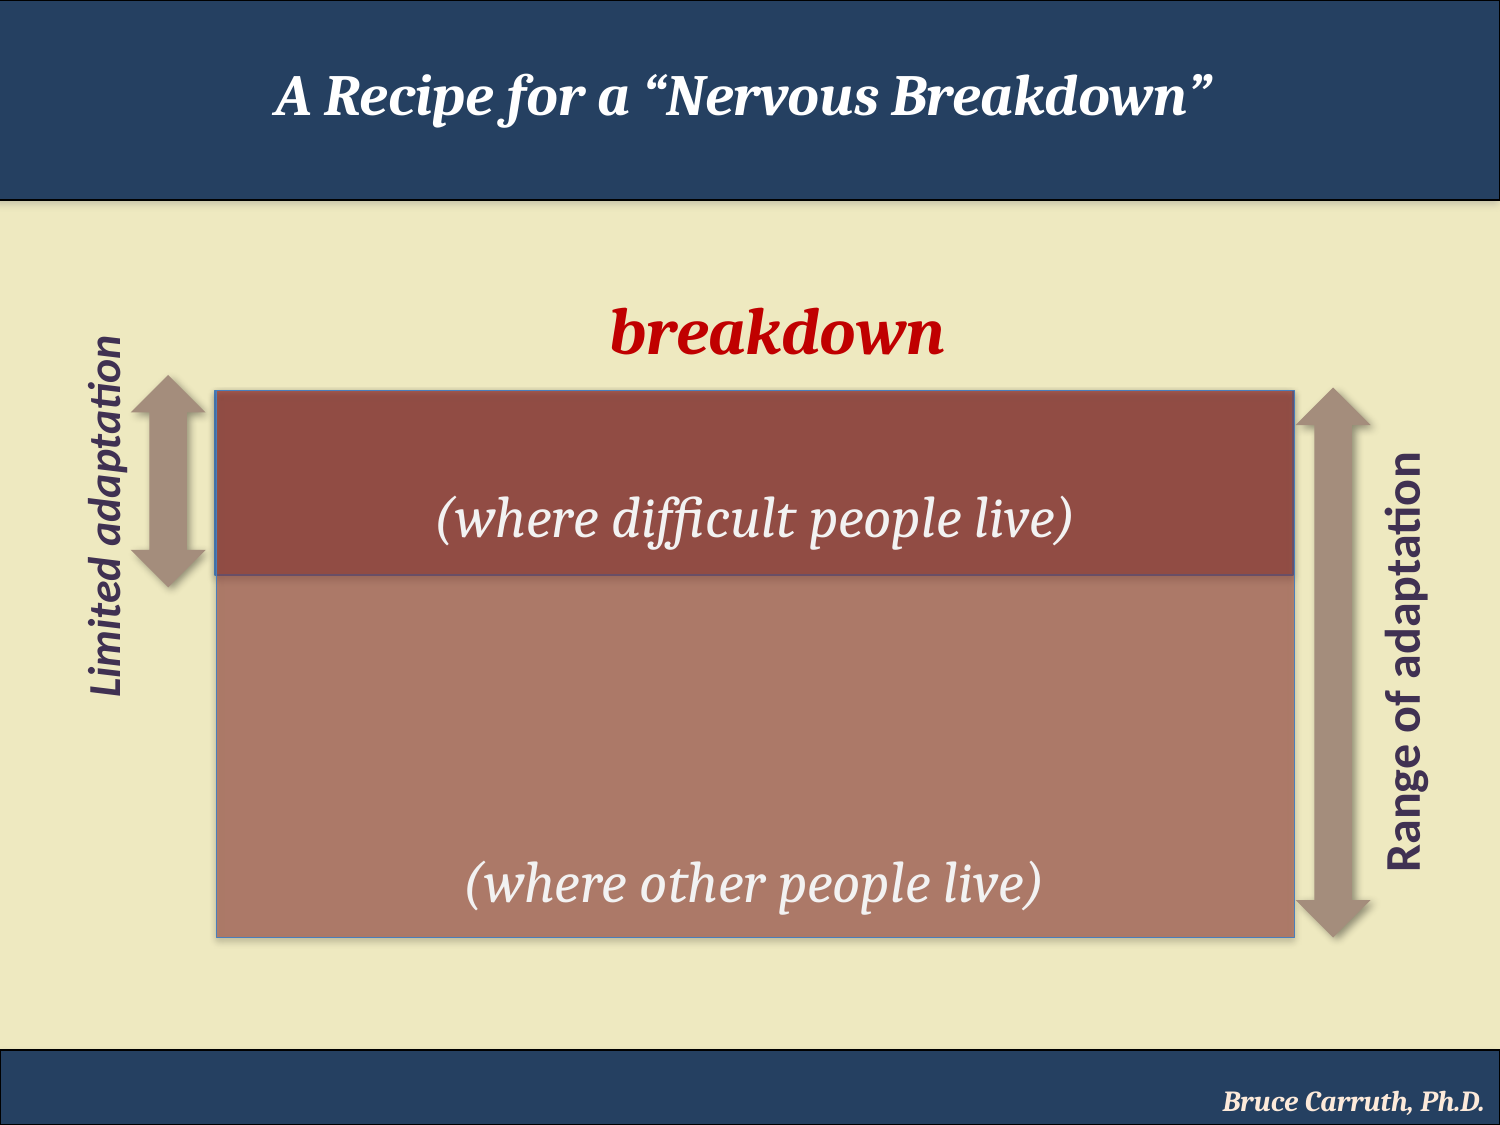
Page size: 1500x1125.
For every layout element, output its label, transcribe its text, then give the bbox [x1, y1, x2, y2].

text_box A Recipe for a “Nervous Breakdown” [74, 50, 1413, 150]
text_box Range of adaptation [1362, 401, 1438, 888]
text_box breakdown [262, 299, 1293, 376]
text_box (where difficult people live) [240, 481, 1271, 557]
text_box (where other people live) [239, 846, 1270, 922]
text_box [0, 0, 1500, 200]
text_box Limited adaptation [66, 300, 137, 713]
text_box [137, 374, 207, 588]
text_box [1294, 386, 1372, 939]
text_box [216, 390, 1295, 938]
text_box Bruce Carruth, Ph.D. [0, 1049, 1500, 1125]
